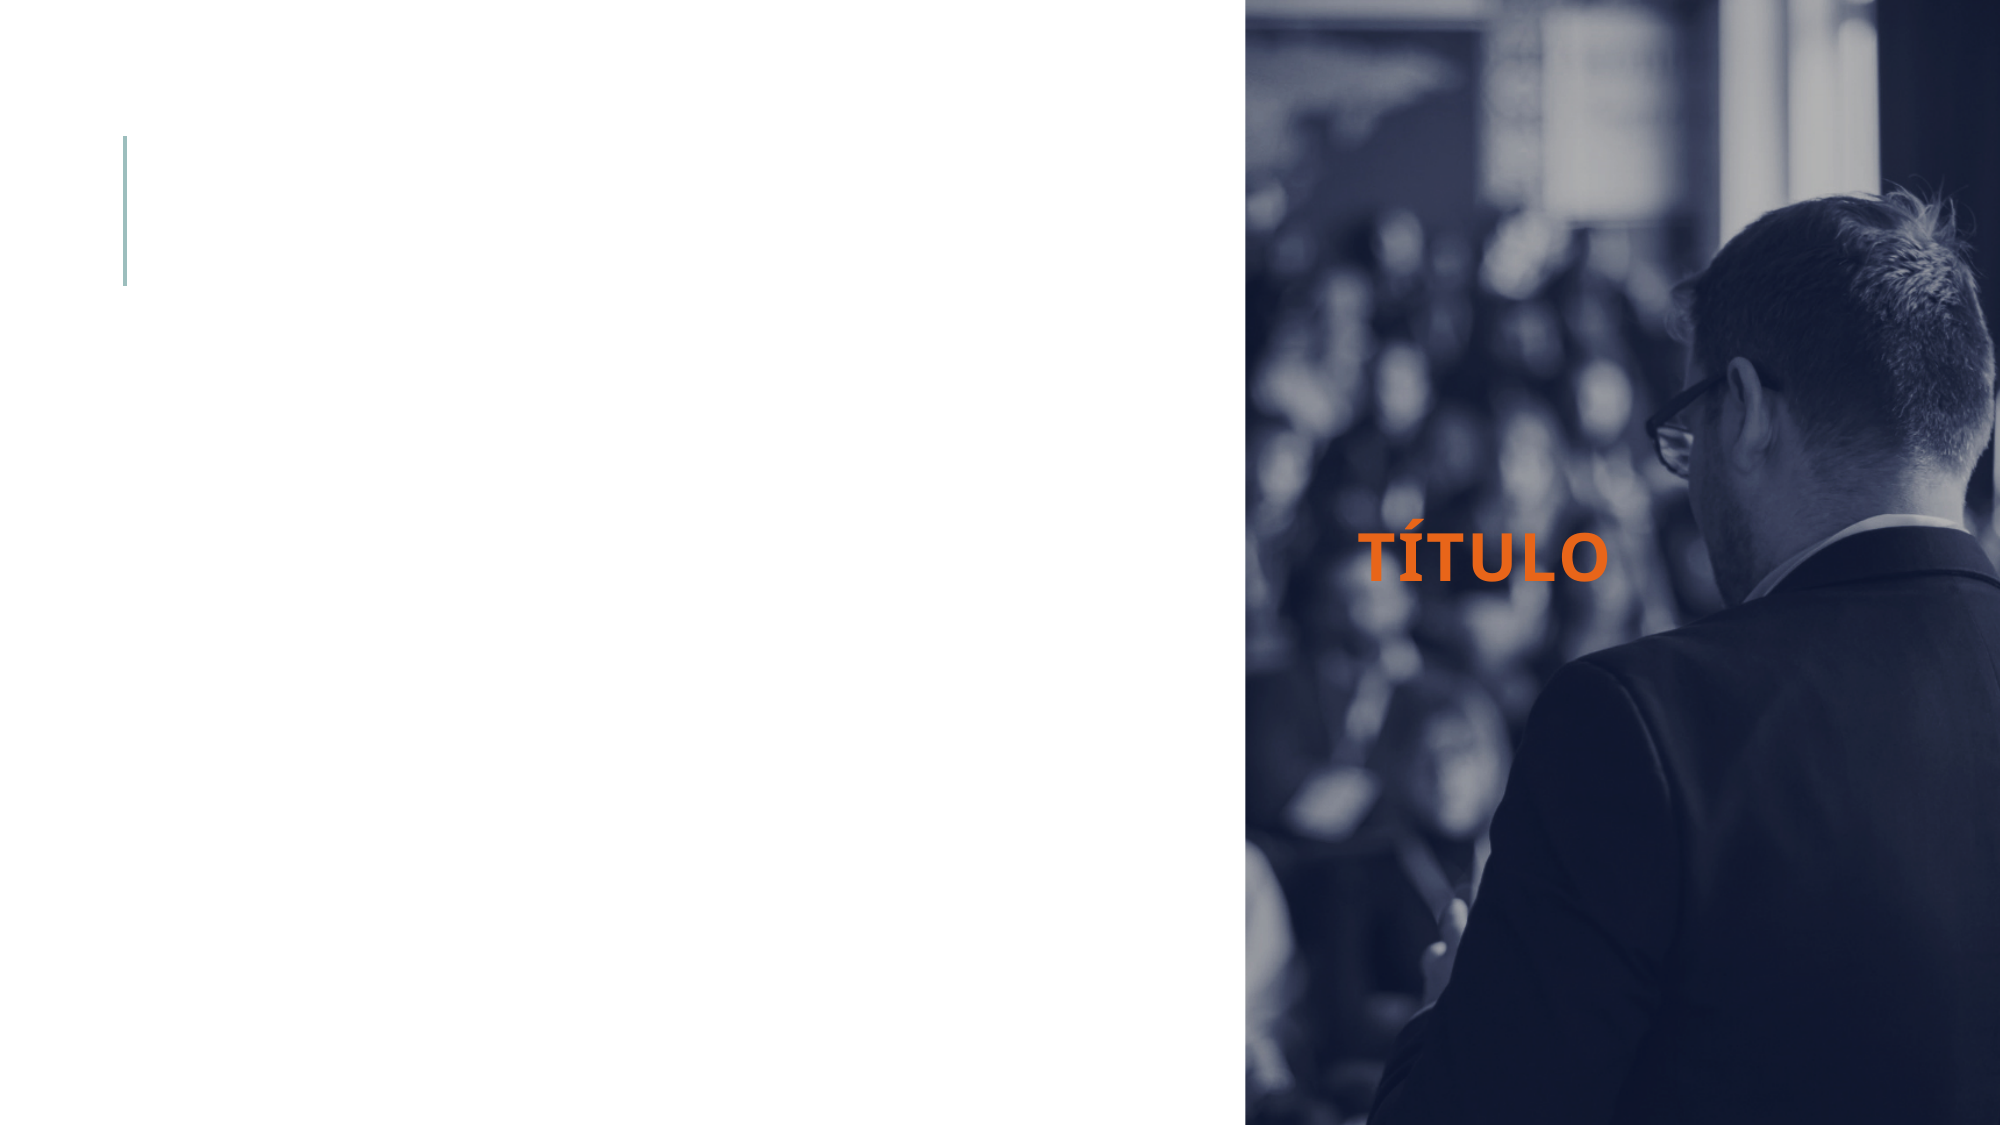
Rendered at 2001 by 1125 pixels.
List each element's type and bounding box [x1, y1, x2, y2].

list [1245, 0, 2000, 1125]
